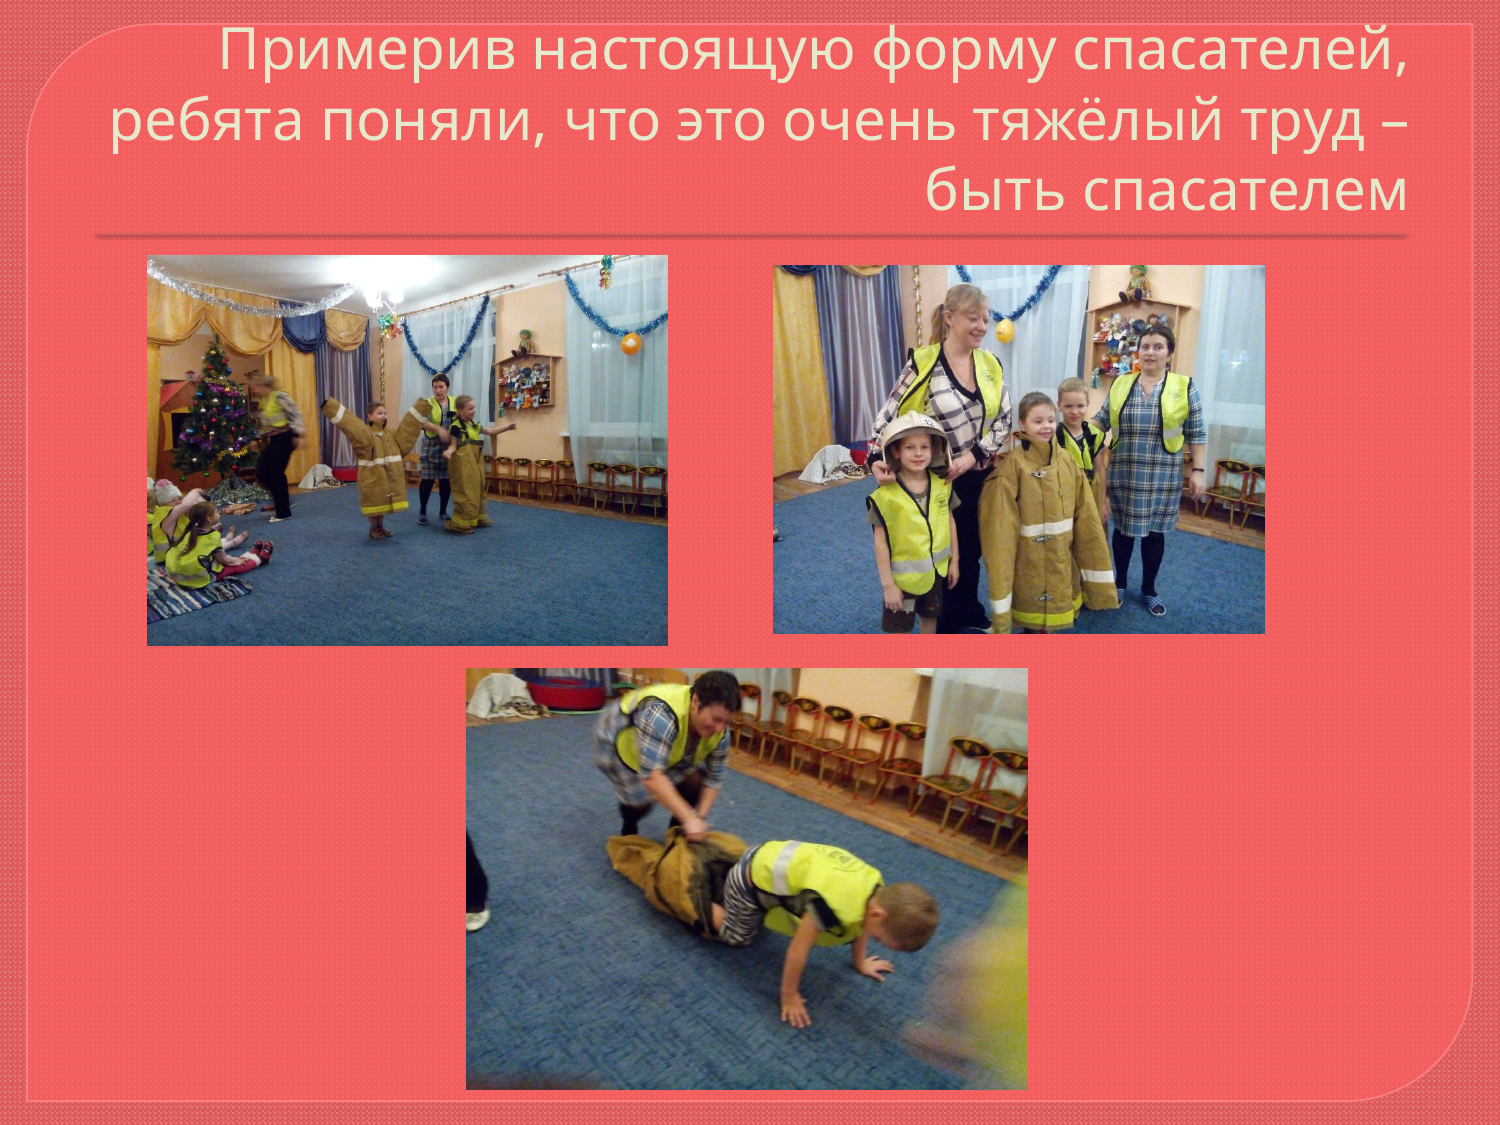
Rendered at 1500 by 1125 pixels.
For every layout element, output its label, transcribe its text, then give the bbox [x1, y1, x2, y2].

title Примерив настоящую форму спасателей, ребята поняли, что это очень тяжёлый труд – быть спасателем [75, 41, 1425, 230]
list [773, 265, 1265, 634]
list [147, 255, 668, 646]
picture [466, 668, 1028, 1090]
